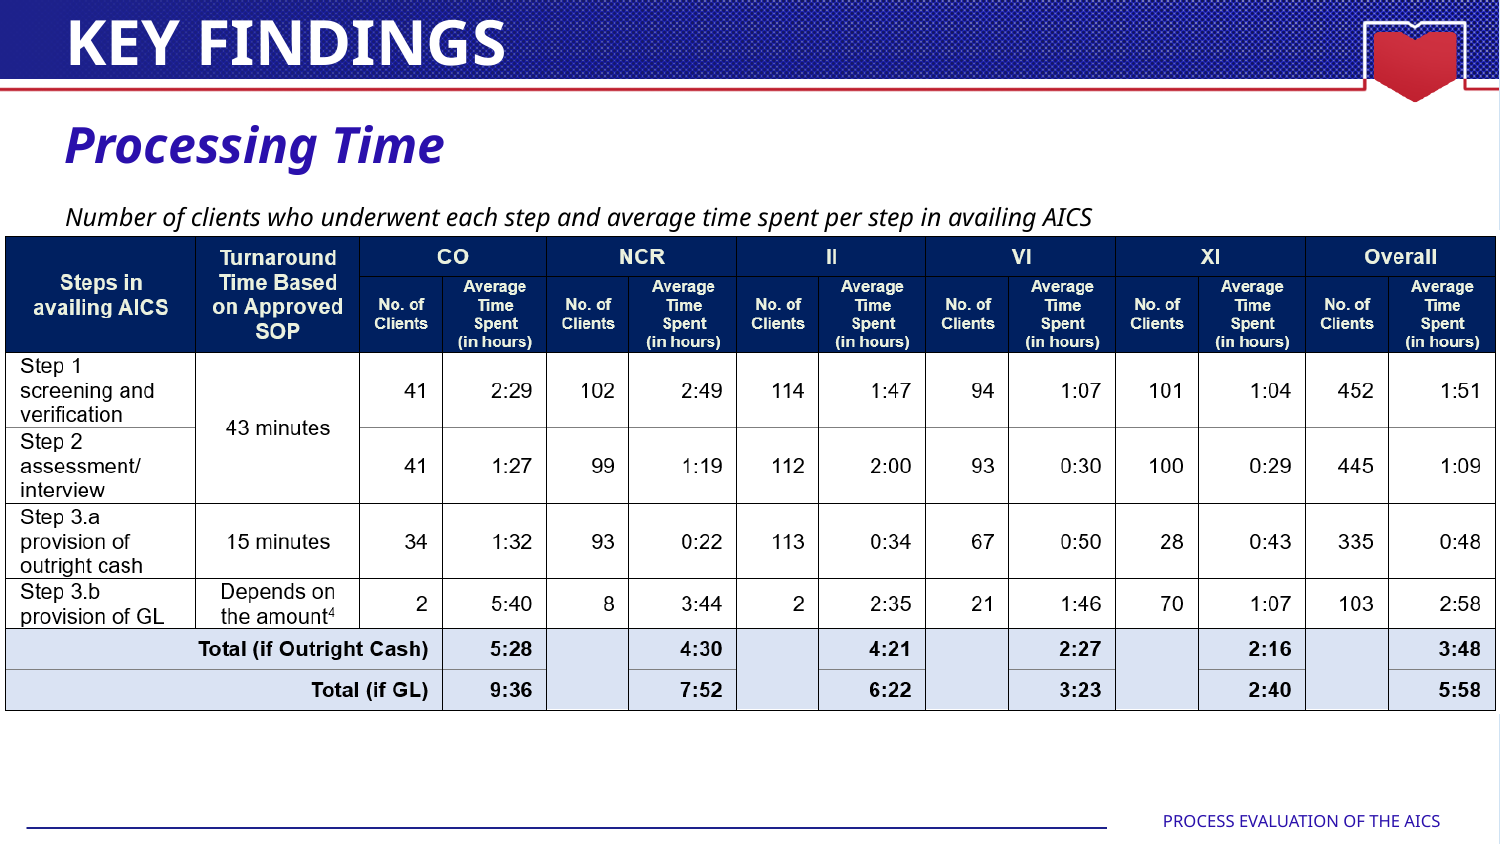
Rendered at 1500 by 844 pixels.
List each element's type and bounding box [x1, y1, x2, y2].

text_box [1101, 800, 1500, 844]
picture [0, 0, 1500, 844]
